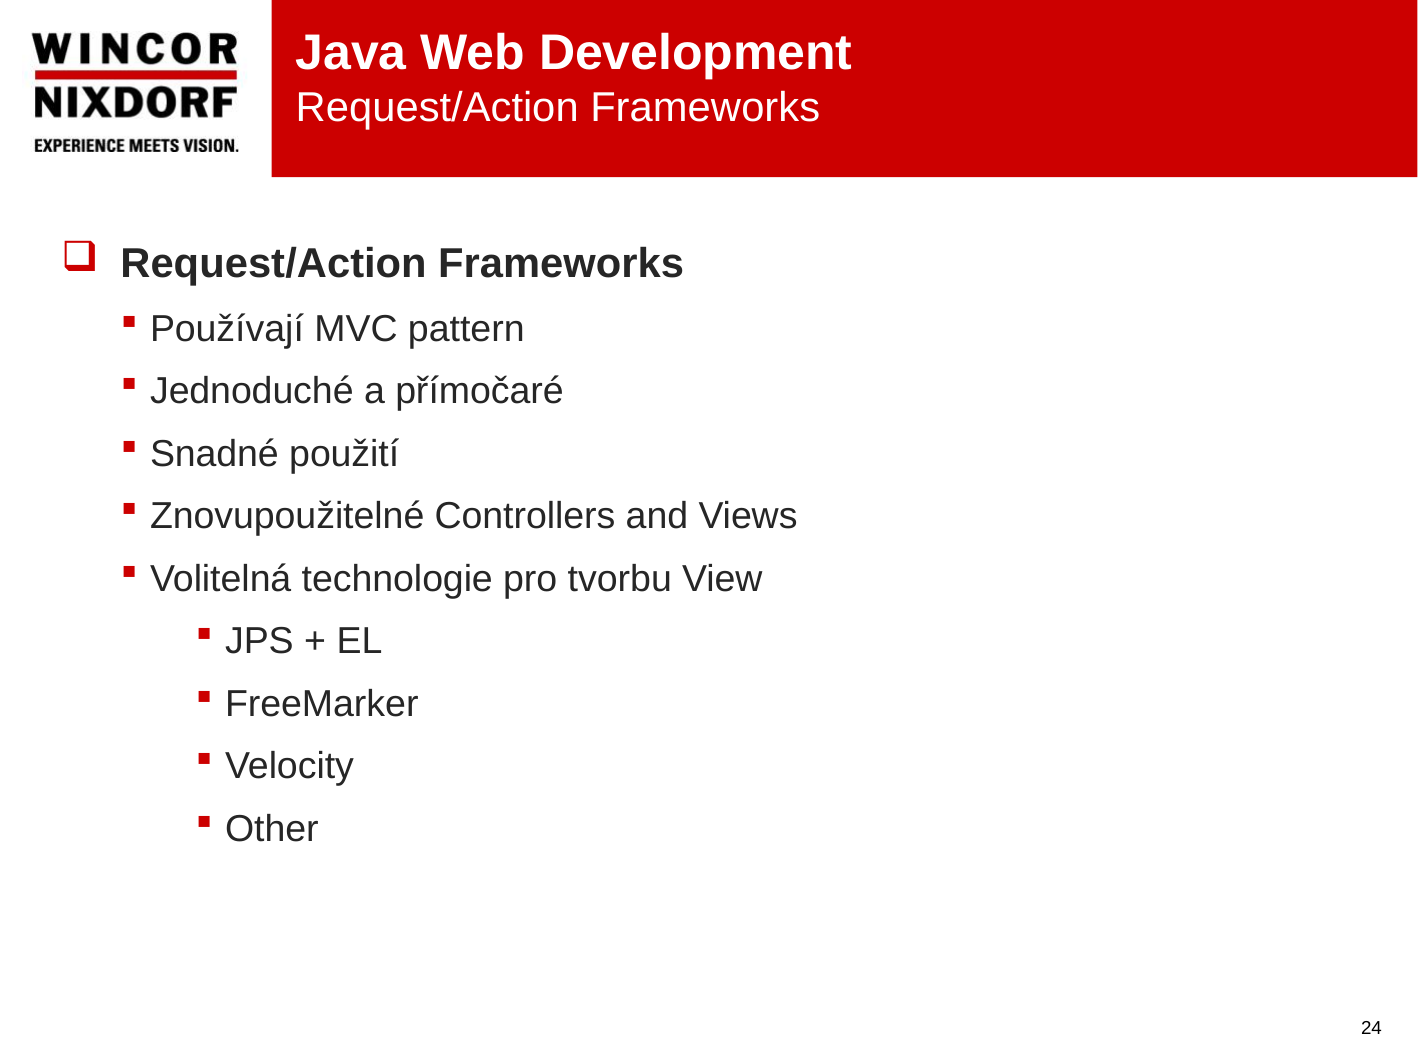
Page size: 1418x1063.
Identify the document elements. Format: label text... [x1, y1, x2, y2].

slide_number 24 [1329, 1015, 1383, 1063]
picture [22, 23, 248, 152]
text_box Request/Action Frameworks Používají MVC pattern Jednoduché a přímočaré Snadné použití Znovupoužitelné Controllers and Views Volitelná technologie pro tvorbu View JPS + EL FreeMarker Velocity Other [61, 236, 1356, 850]
title Java Web Development Request/Action Frameworks [295, 19, 1383, 166]
